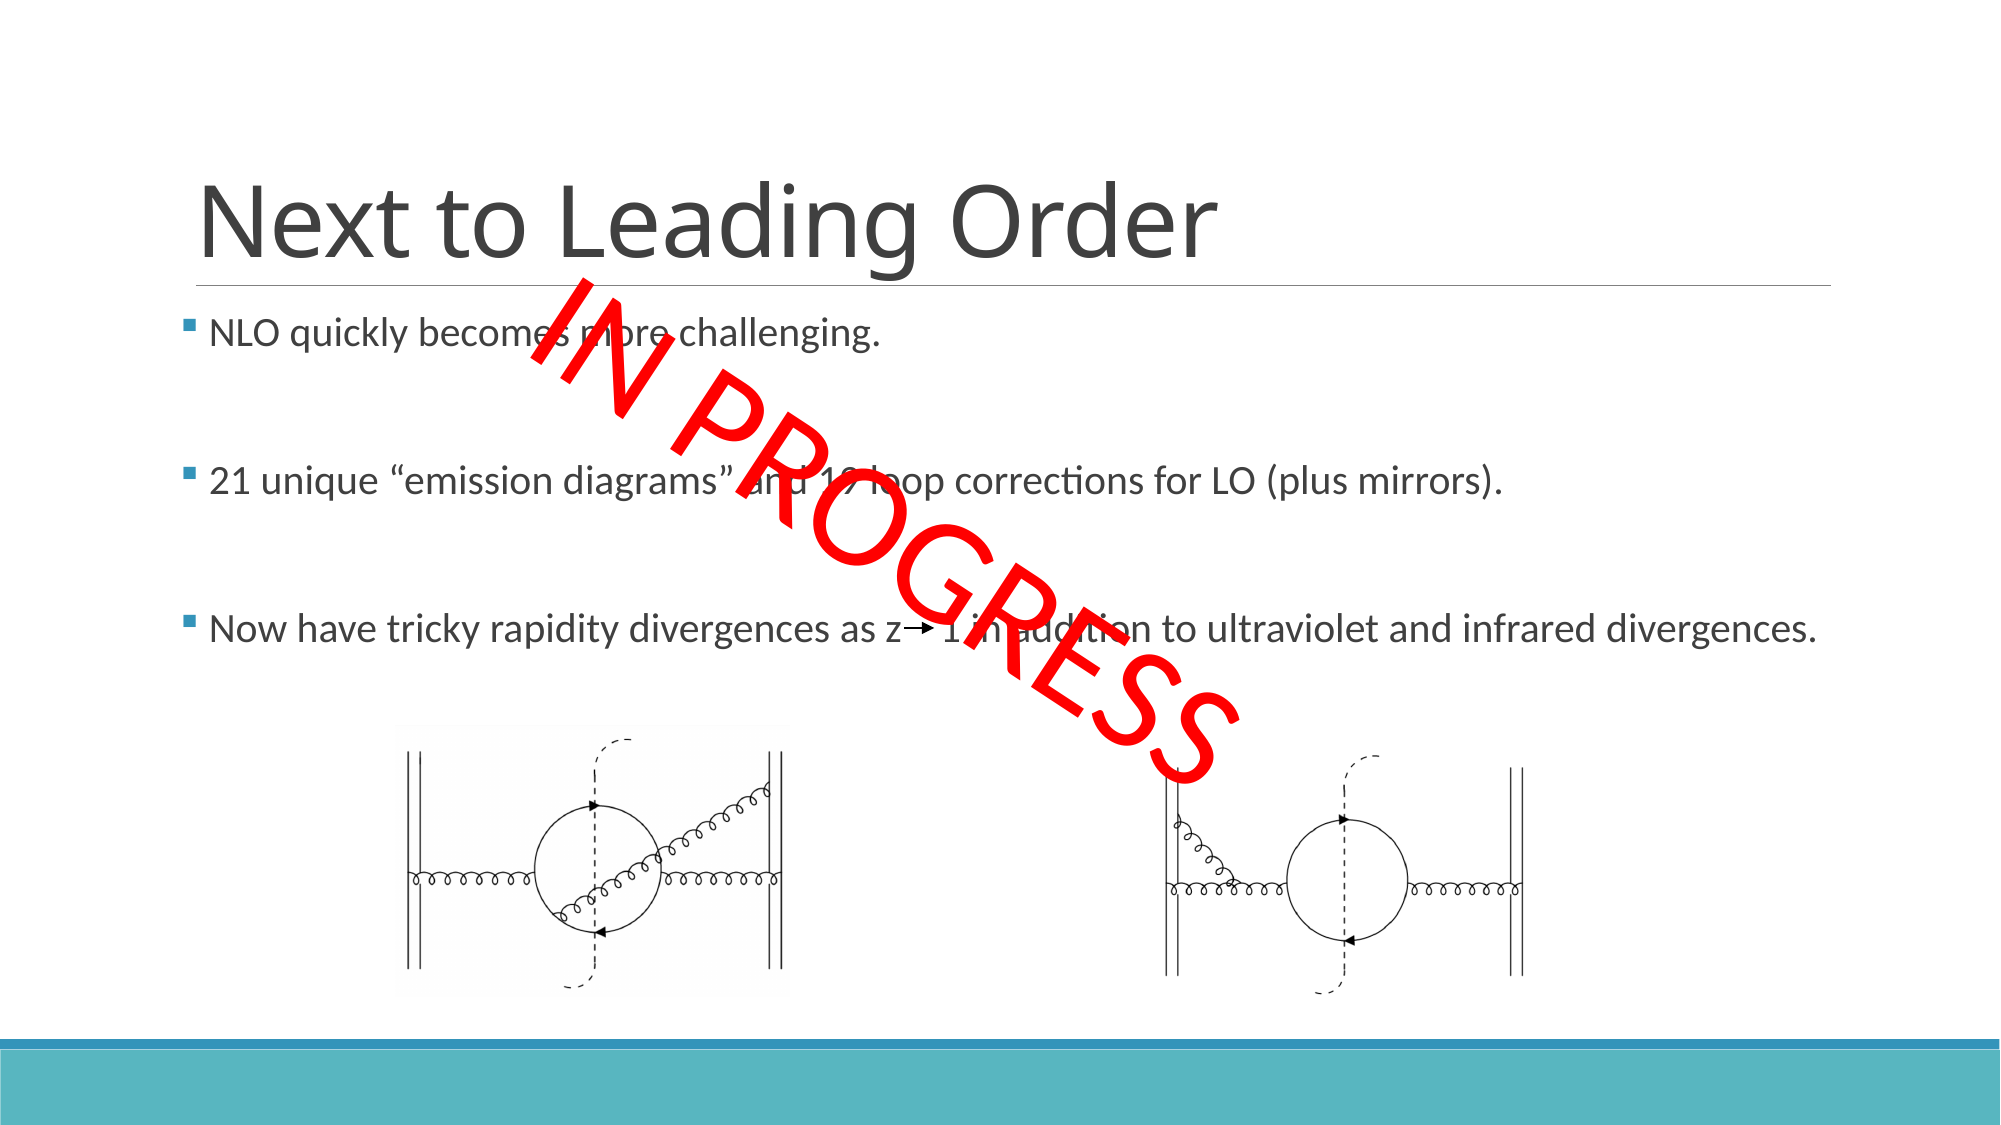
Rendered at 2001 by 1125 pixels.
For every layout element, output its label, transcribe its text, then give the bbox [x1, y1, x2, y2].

title Next to Leading Order [180, 47, 1830, 285]
list NLO quickly becomes more challenging. 21 unique “emission diagrams” and 19 loop corrections for LO (plus mirrors). Now have tricky rapidity divergences as z 1 in addition to ultraviolet and infrared divergences. [733, 302, 1830, 963]
text_box IN PROGRESS [487, 212, 1323, 811]
picture [1154, 746, 1532, 998]
picture [394, 724, 791, 998]
list NLO quickly becomes more challenging. 21 unique “emission diagrams” and 19 loop corrections for LO (plus mirrors). Now have tricky rapidity divergences as z 1 in addition to ultraviolet and infrared divergences. [180, 302, 1151, 963]
